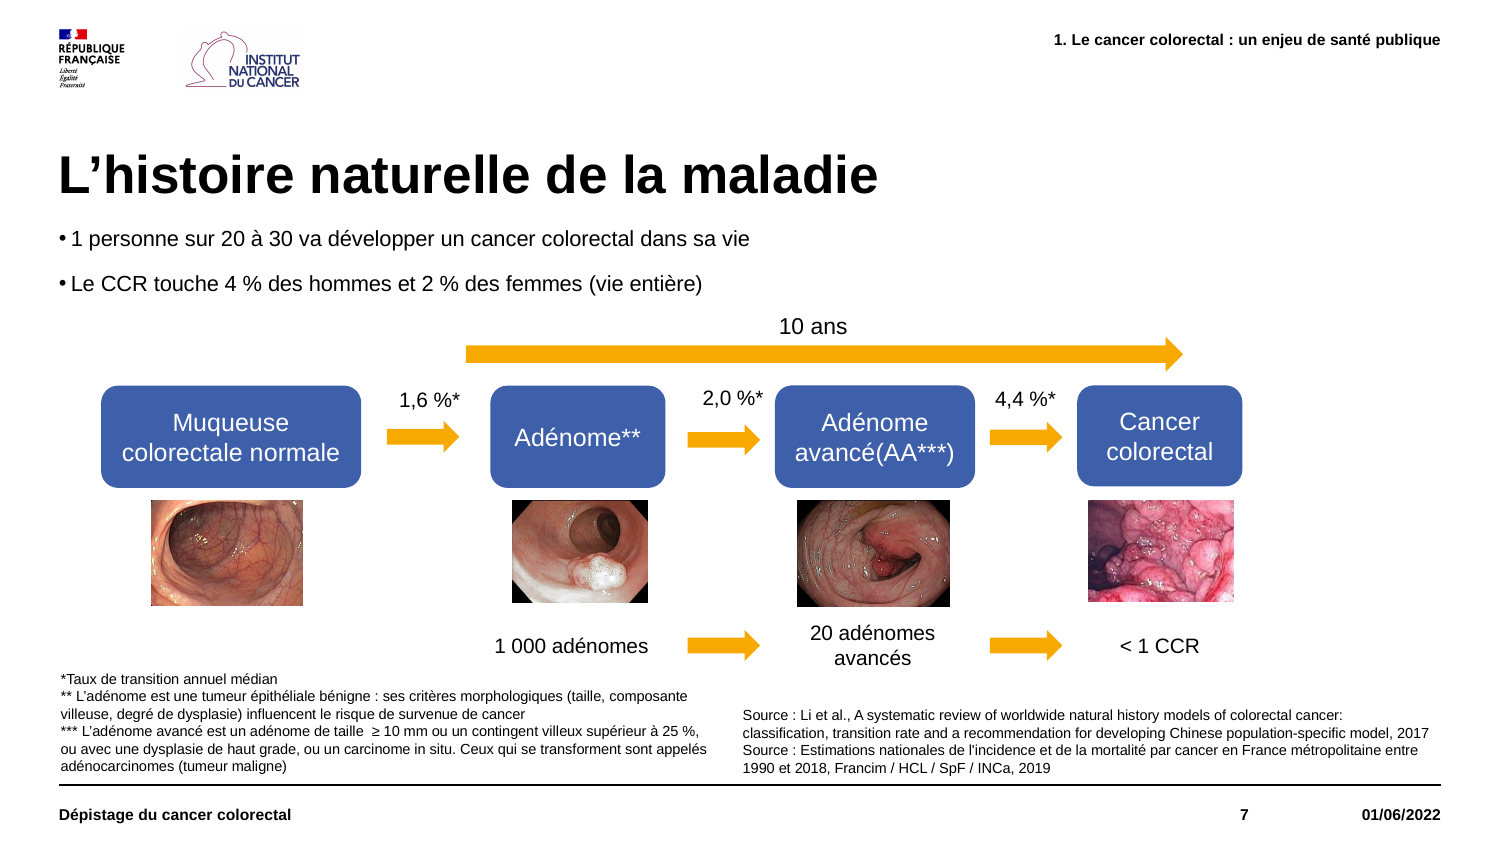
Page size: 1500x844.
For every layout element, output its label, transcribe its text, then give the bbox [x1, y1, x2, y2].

text_box 1,6 %* [351, 379, 508, 420]
text_box 20 adénomes avancés [794, 614, 951, 678]
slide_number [1249, 784, 1441, 844]
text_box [465, 303, 1184, 373]
picture [796, 500, 951, 608]
picture [47, 17, 136, 107]
text_box [987, 628, 1065, 664]
text_box 1 personne sur 20 à 30 va développer un cancer colorectal dans sa vie Le CCR touche 4 % des hommes et 2 % des femmes (vie entière) [58, 224, 1307, 296]
text_box Source : Li et al., A systematic review of worldwide natural history models of colorectal cancer: classification, transition rate and a recommendation for developing Chinese population-specific model, 2017 Source : Estimations nationales de l'incidence et de la mortalité par cancer en France métropolitaine entre 1990 et 2018, Francim / HCL / SpF / INCa, 2019 [727, 698, 1458, 801]
text_box Muqueuse colorectale normale [98, 383, 364, 491]
text_box [384, 419, 462, 455]
list Le cancer colorectal : un enjeu de santé publique [543, 29, 1441, 89]
text_box < 1 CCR [1081, 625, 1238, 666]
picture [151, 500, 304, 606]
slide_number 7 [1028, 801, 1249, 844]
picture [511, 500, 649, 603]
text_box 2,0 %* [654, 380, 811, 418]
picture [1088, 500, 1234, 602]
picture [180, 29, 305, 91]
text_box [685, 628, 763, 664]
text_box 1 000 adénomes [478, 625, 665, 666]
text_box Adénome** [488, 383, 668, 491]
text_box [987, 419, 1065, 455]
text_box Cancer colorectal [1075, 383, 1245, 489]
text_box *Taux de transition annuel médian ** L’adénome est une tumeur épithéliale bénigne : ses critères morphologiques (taille, composante villeuse, degré de dysplasie) influencent le risque de survenue de cancer *** L’adénome avancé est un adénome de taille ≥ 10 mm ou un contingent villeux supérieur à 25 %, ou avec une dysplasie de haut grade, ou un carcinome in situ. Ceux qui se transforment sont appelés adénocarcinomes (tumeur maligne) [60, 669, 726, 783]
text_box Adénome avancé(AA***) [772, 383, 978, 491]
text_box 4,4 %* [947, 380, 1104, 419]
text_box [685, 422, 763, 458]
footer Dépistage du cancer colorectal [59, 784, 1028, 844]
title L’histoire naturelle de la maladie [59, 147, 1441, 266]
